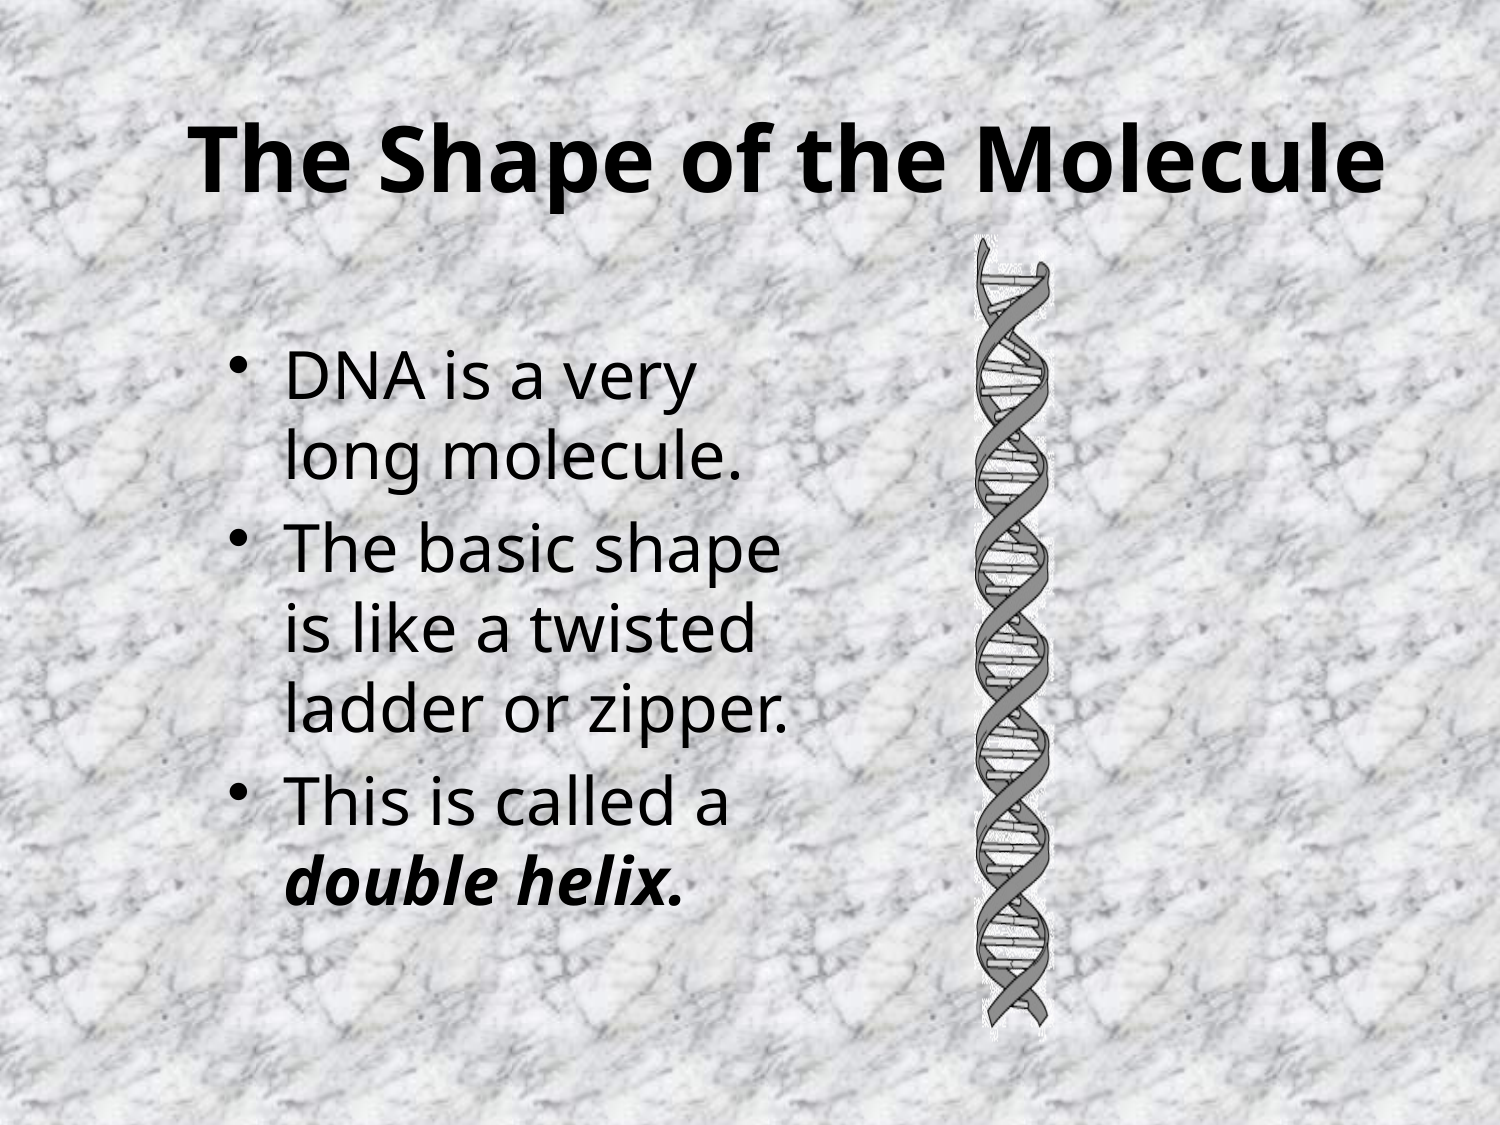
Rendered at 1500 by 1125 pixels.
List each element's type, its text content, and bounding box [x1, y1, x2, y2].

title The Shape of the Molecule [150, 62, 1425, 250]
picture [0, 0, 1500, 1125]
list DNA is a very long molecule. The basic shape is like a twisted ladder or zipper. This is called a double helix. [212, 324, 838, 1000]
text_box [962, 224, 1263, 1125]
